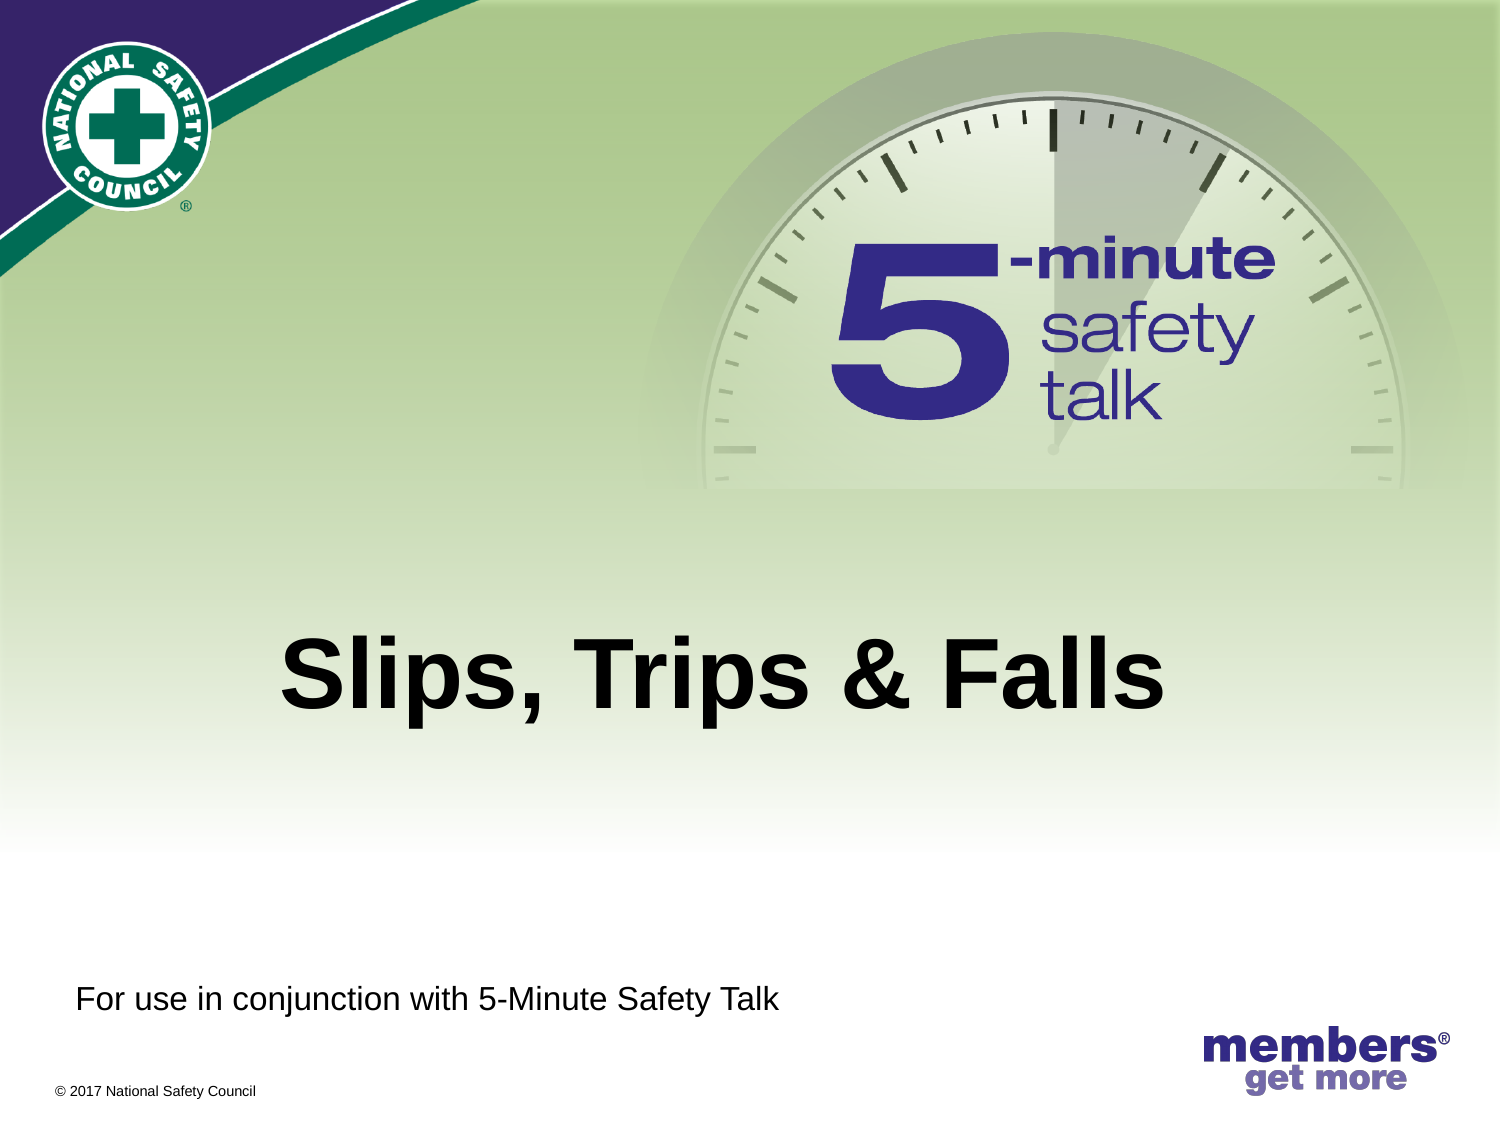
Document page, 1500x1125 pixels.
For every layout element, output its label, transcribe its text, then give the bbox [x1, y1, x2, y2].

title Slips, Trips & Falls [85, 549, 1363, 788]
text_box For use in conjunction with 5-Minute Safety Talk [60, 969, 838, 1025]
picture [1204, 1026, 1450, 1096]
picture [0, 0, 1486, 489]
